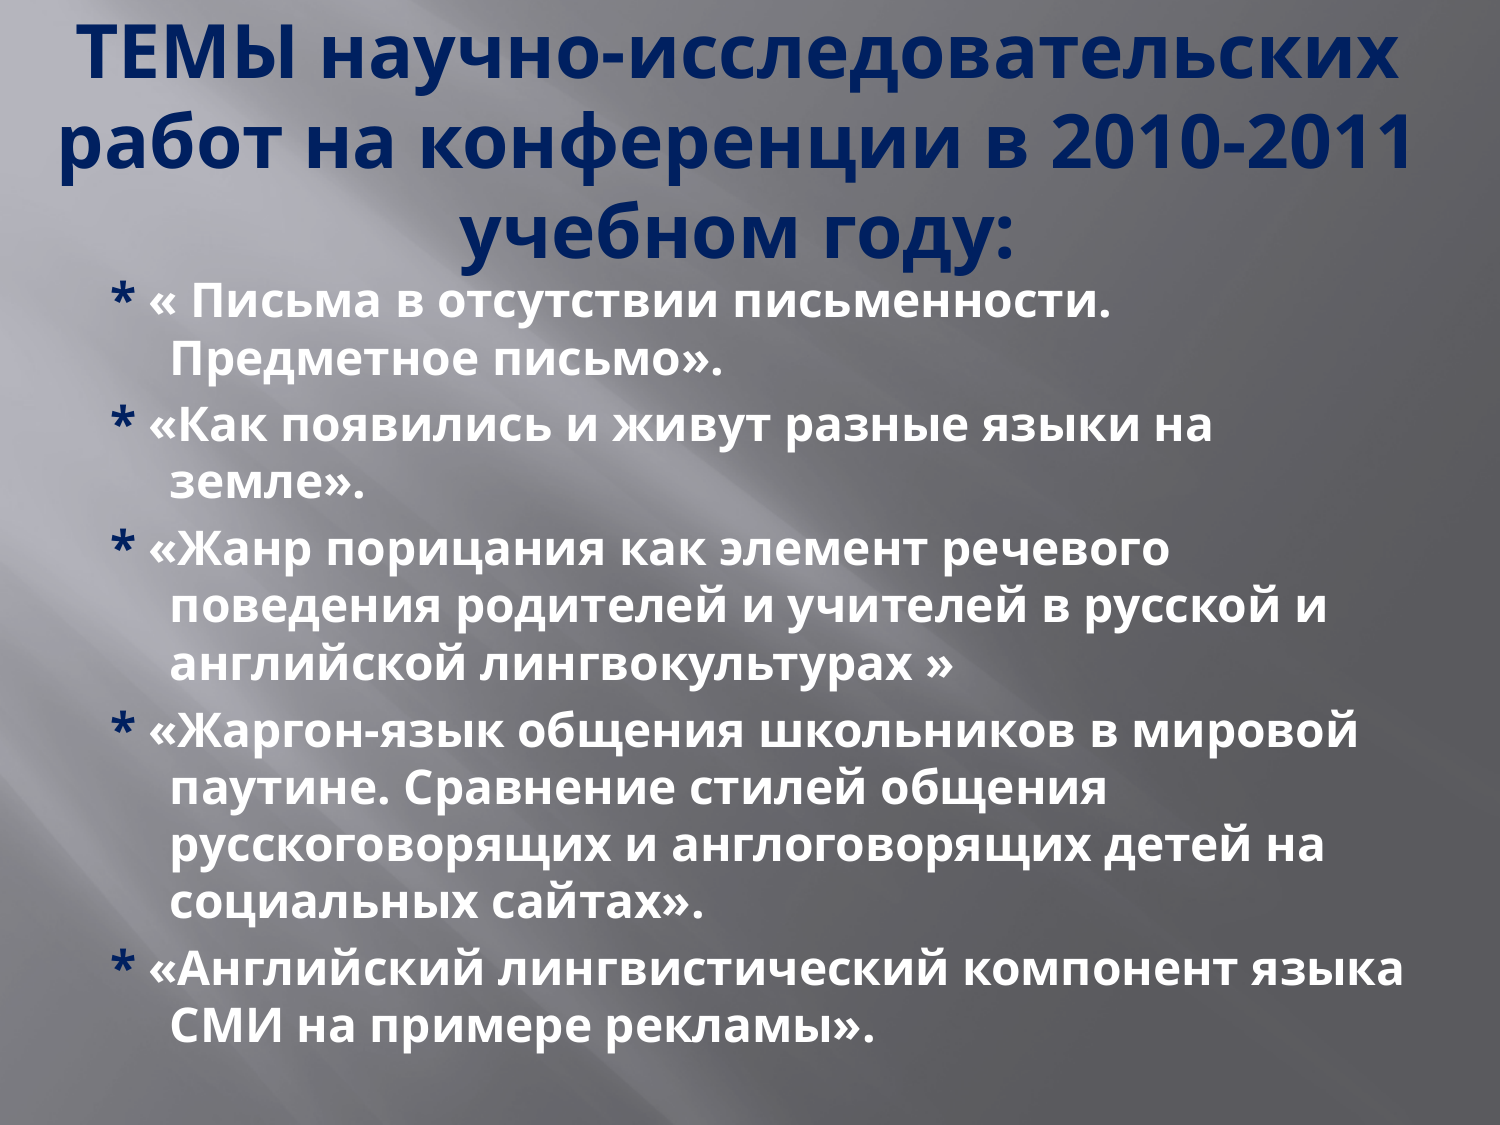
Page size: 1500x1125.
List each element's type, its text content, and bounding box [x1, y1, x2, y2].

title ТЕМЫ научно-исследовательских работ на конференции в 2010-2011 учебном году: [41, 45, 1436, 233]
list * « Письма в отсутствии письменности. Предметное письмо». * «Как появились и живут разные языки на земле». * «Жанр порицания как элемент речевого поведения родителей и учителей в русской и английской лингвокультурах » * «Жаргон-язык общения школьников в мировой паутине. Сравнение стилей общения русскоговорящих и англоговорящих детей на социальных сайтах». * «Английский лингвистический компонент языка СМИ на примере рекламы». [74, 262, 1426, 1071]
